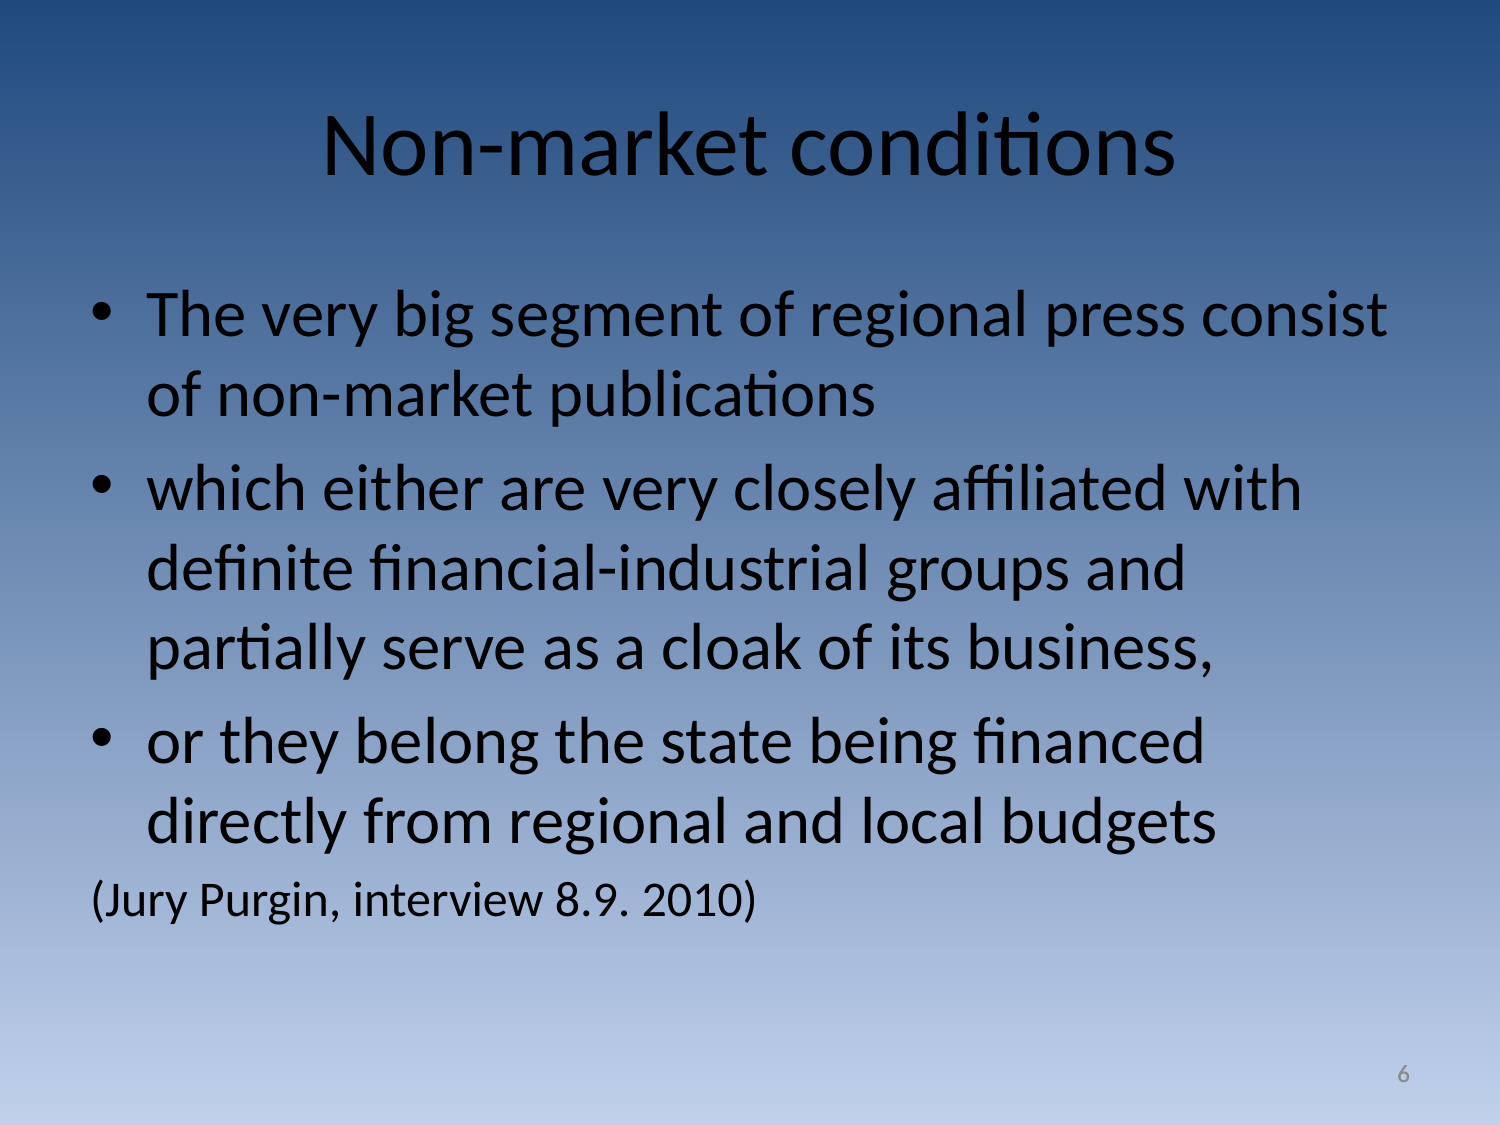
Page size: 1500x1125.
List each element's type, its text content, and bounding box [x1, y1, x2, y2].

title Non-market conditions [74, 44, 1426, 233]
list The very big segment of regional press consist of non-market publications which either are very closely affiliated with definite financial-industrial groups and partially serve as a cloak of its business, or they belong the state being financed directly from regional and local budgets (Jury Purgin, interview 8.9. 2010) [74, 262, 1426, 1006]
text_box 6 [1074, 1042, 1425, 1103]
